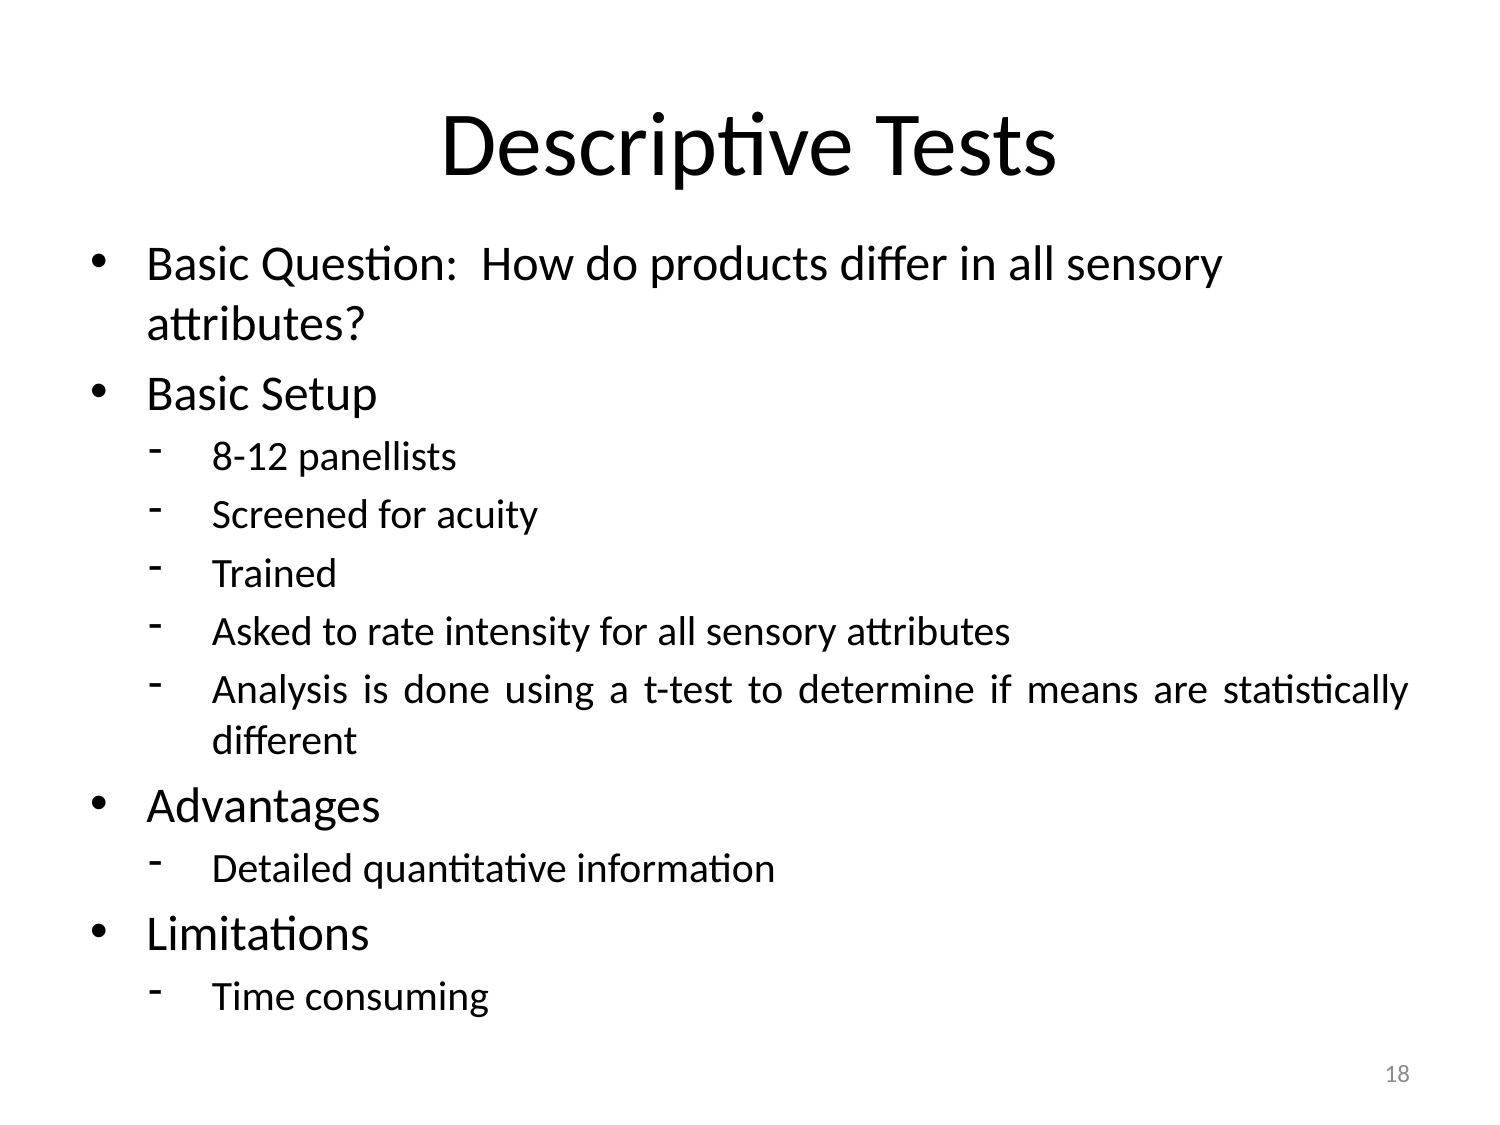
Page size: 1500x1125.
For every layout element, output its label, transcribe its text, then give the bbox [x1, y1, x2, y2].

slide_number 18 [1074, 1042, 1425, 1103]
list Basic Question: How do products differ in all sensory attributes? Basic Setup 8-12 panellists Screened for acuity Trained Asked to rate intensity for all sensory attributes Analysis is done using a t-test to determine if means are statistically different Advantages Detailed quantitative information Limitations Time consuming [75, 222, 1425, 1063]
title Descriptive Tests [75, 45, 1425, 222]
